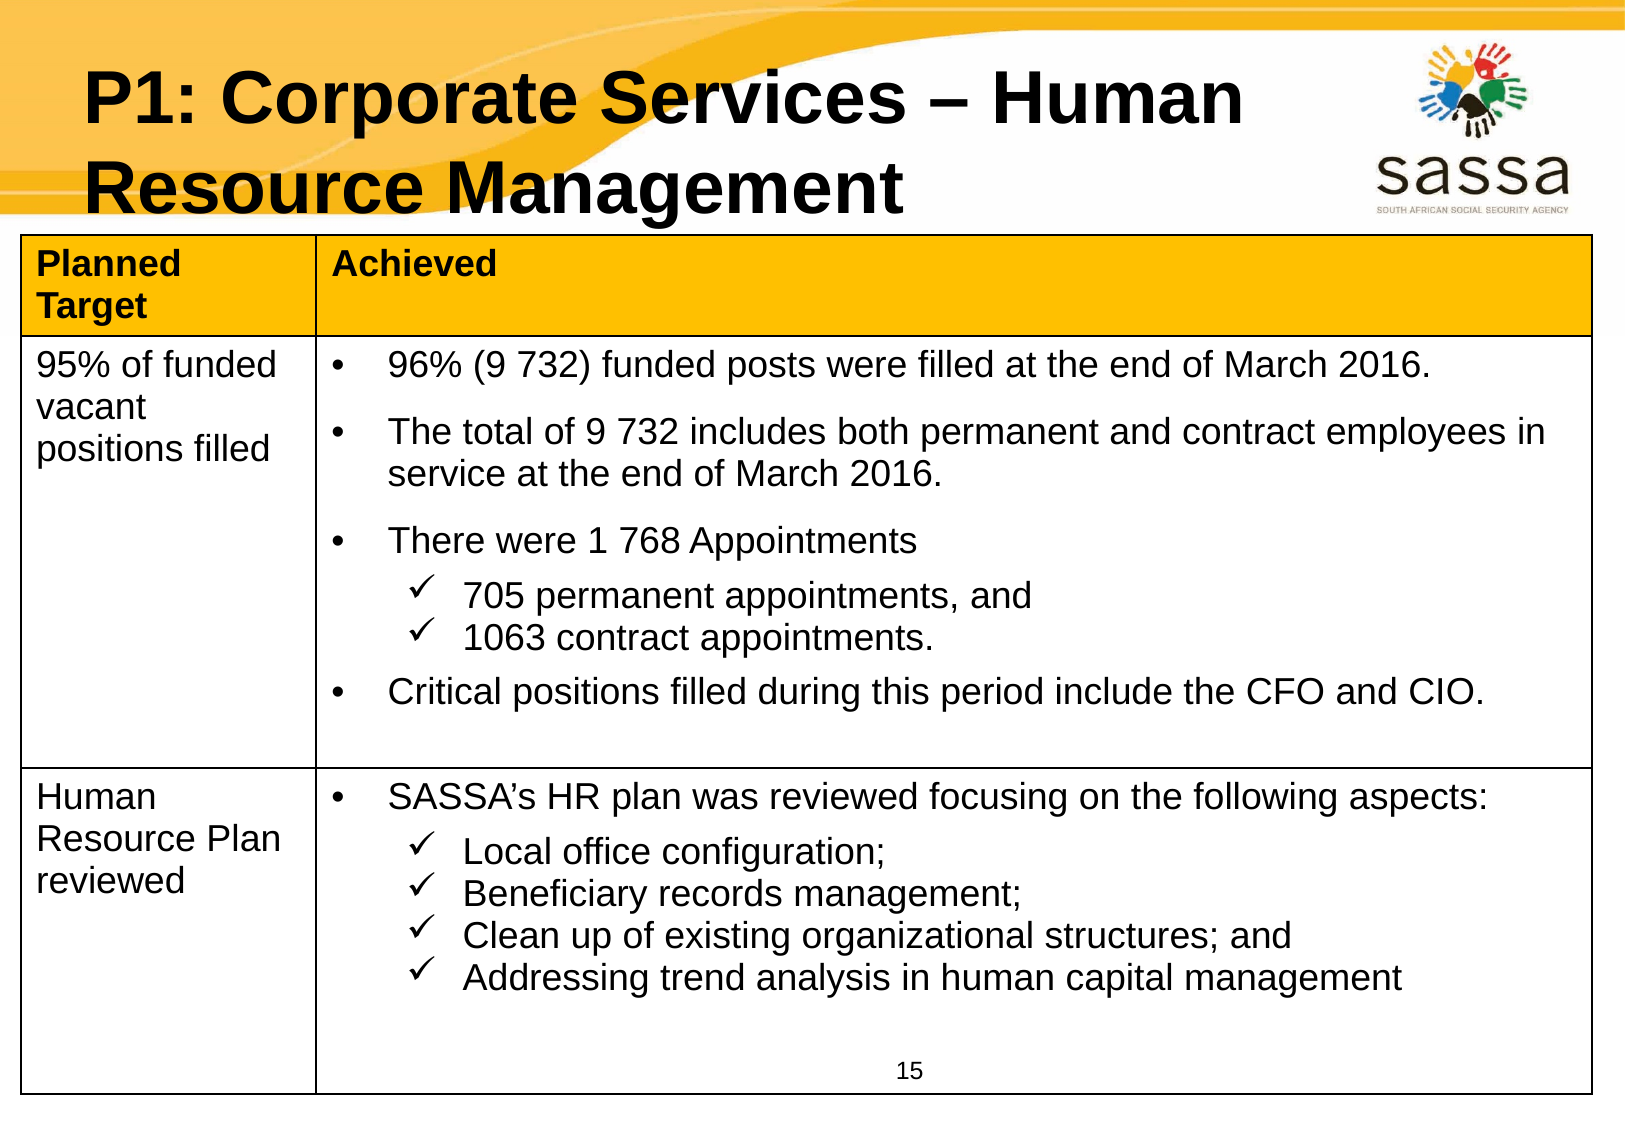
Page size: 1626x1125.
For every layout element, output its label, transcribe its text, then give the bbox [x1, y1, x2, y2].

title P1: Corporate Services – Human Resource Management [68, 45, 1380, 233]
table_cell Human Resource Plan reviewed [22, 769, 315, 1093]
table_cell 95% of funded vacant positions filled [22, 337, 315, 767]
table_cell SASSA’s HR plan was reviewed focusing on the following aspects: Local office configuration; Beneficiary records management; Clean up of existing organizational structures; and Addressing trend analysis in human capital management [317, 769, 1591, 1093]
table_cell 96% (9 732) funded posts were filled at the end of March 2016. The total of 9 732 includes both permanent and contract employees in service at the end of March 2016. There were 1 768 Appointments 705 permanent appointments, and 1063 contract appointments. Critical positions filled during this period include the CFO and CIO. [317, 337, 1591, 767]
table_header Planned Target [22, 236, 315, 335]
table_header Achieved [317, 236, 1591, 335]
picture [0, 0, 1625, 336]
slide_number 15 [850, 1046, 969, 1114]
